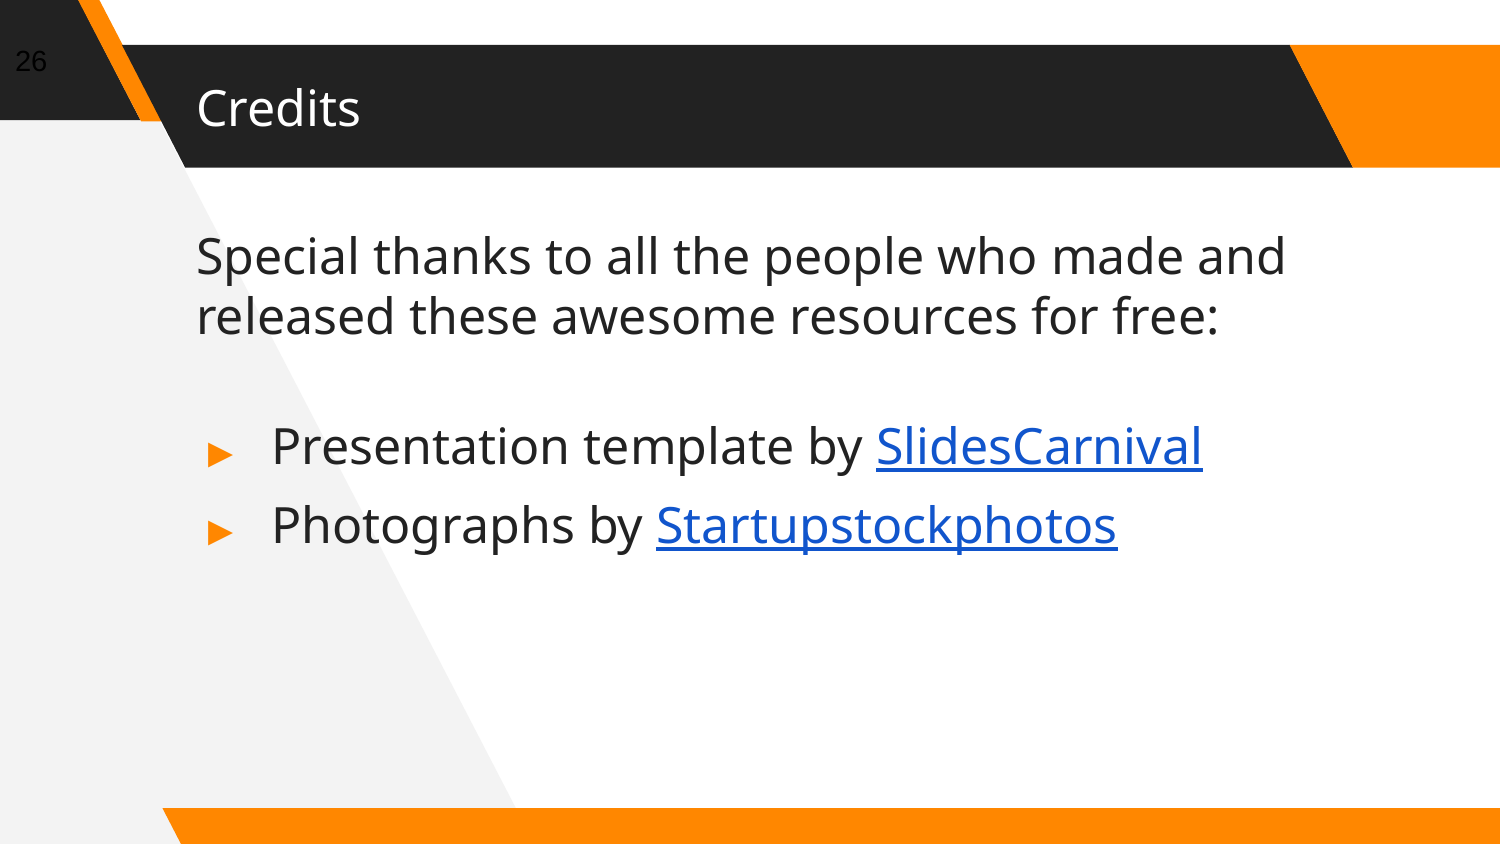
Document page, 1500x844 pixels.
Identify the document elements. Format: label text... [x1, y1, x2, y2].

list Special thanks to all the people who made and released these awesome resources for free: Presentation template by SlidesCarnival Photographs by Startupstockphotos [181, 209, 1425, 808]
title Credits [181, 45, 1285, 169]
slide_number 26 [0, 0, 98, 121]
